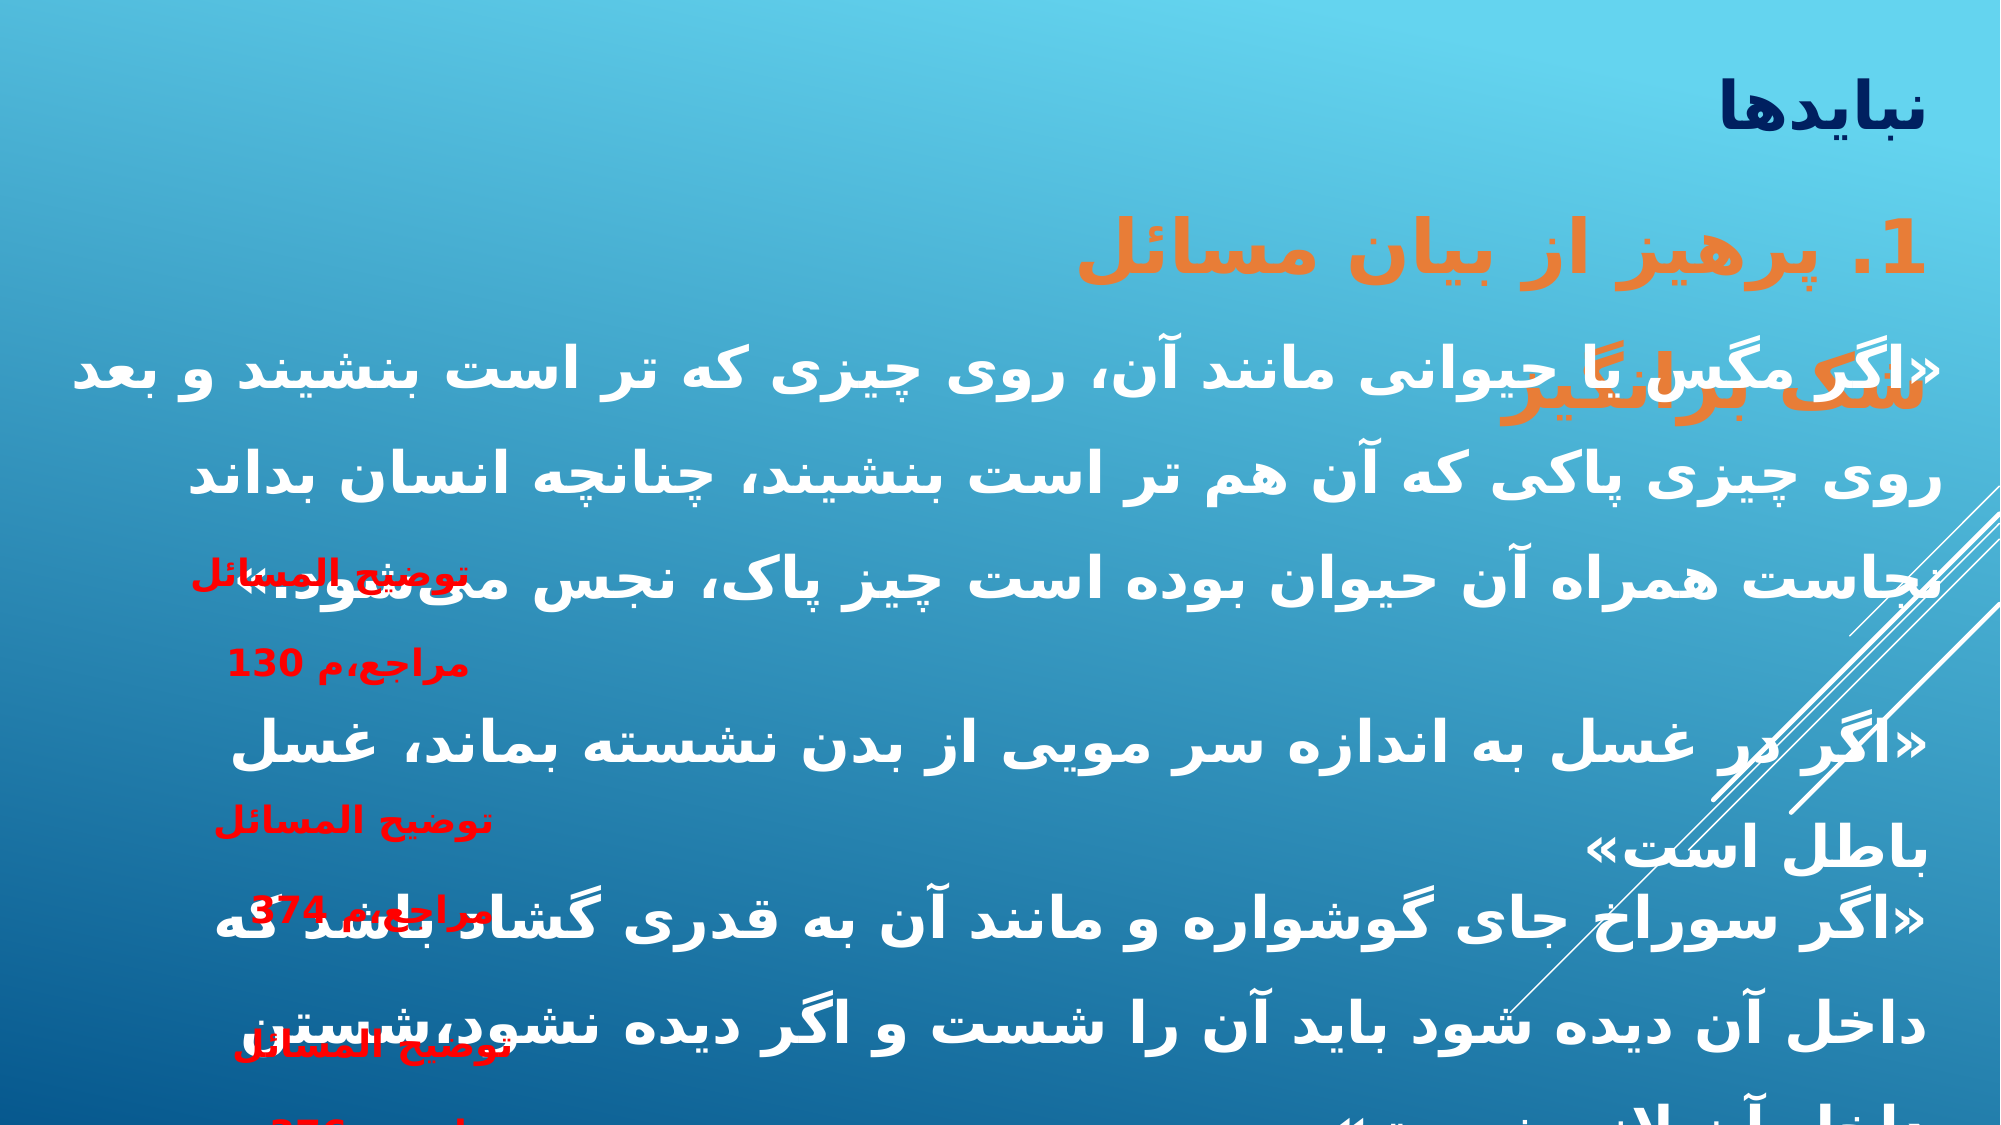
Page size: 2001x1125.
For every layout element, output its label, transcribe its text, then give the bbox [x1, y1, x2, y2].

text_box توضیح المسائل مراجع،‌م 376 [82, 967, 529, 1125]
text_box توضیح المسائل مراجع،‌م 130 [39, 496, 486, 692]
text_box 1. پرهیز از بیان مسائل شک برانگیز [923, 146, 1945, 287]
text_box «اگر مگس یا حیوانی مانند آن، روی چیزی که تر است بنشیند و بعد روی چیزی پاکی که آن هم تر است بنشیند، چنانچه انسان بداند نجاست همراه آن حیوان بوده است چیز پاک، نجس می‌شود.» [39, 287, 1961, 618]
text_box «اگر سوراخ جای گوشواره و مانند آن به قدری گشاد باشد که داخل آن دیده شود باید آن را شست و اگر دیده نشود،‌شستن داخل آن لازم نیست» [75, 838, 1945, 1125]
text_box «اگر در غسل به اندازه سر مویی از بدن نشسته بماند، غسل باطل است» [214, 662, 1946, 887]
text_box نبایدها [1469, 15, 1945, 146]
text_box توضیح المسائل مراجع،‌م 374 [63, 743, 510, 939]
